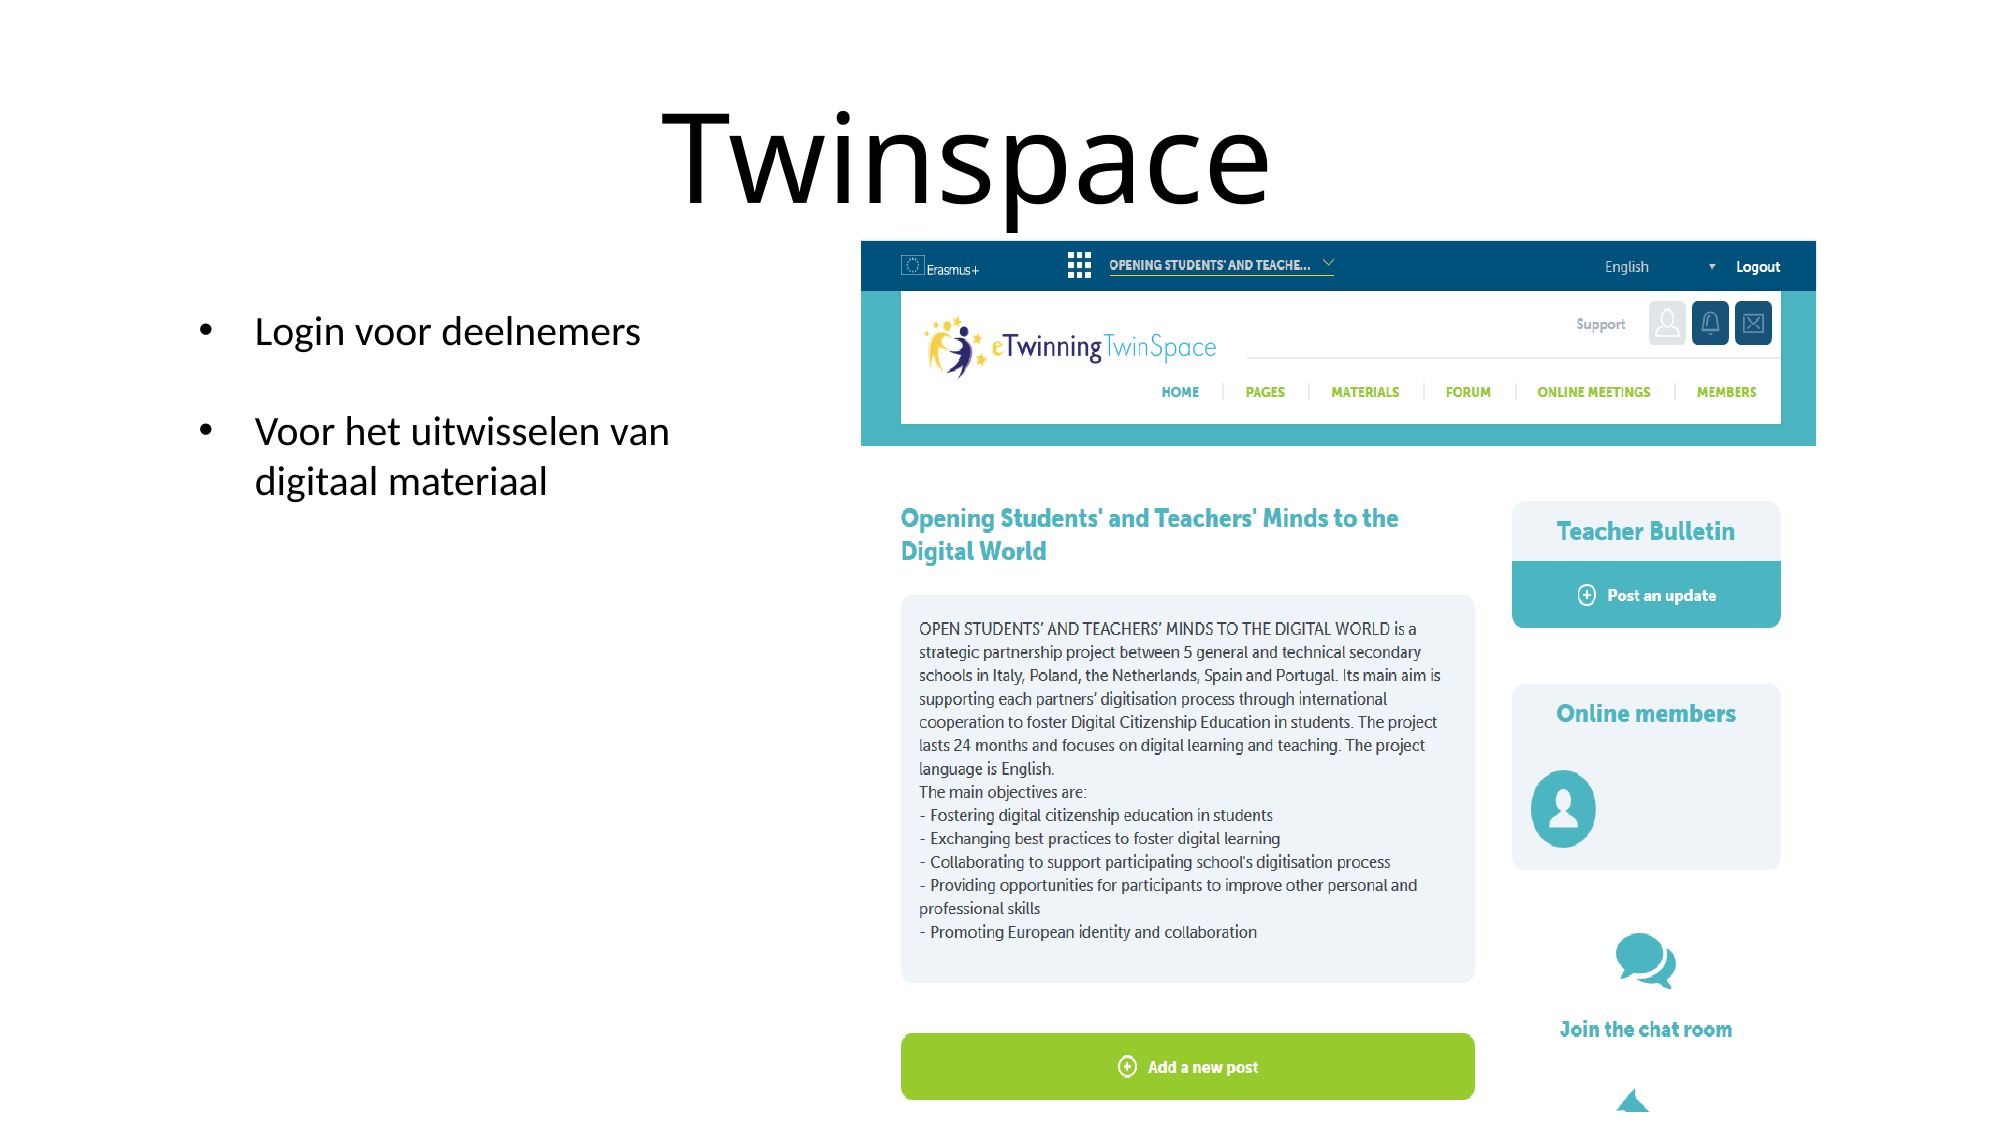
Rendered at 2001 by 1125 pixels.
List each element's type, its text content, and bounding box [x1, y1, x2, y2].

picture [861, 292, 1817, 1112]
picture [1124, 261, 1143, 269]
text_box Login voor deelnemers Voor het uitwisselen van digitaal materiaal [183, 296, 720, 512]
picture [1146, 261, 1155, 269]
picture [1626, 262, 1630, 272]
picture [1638, 262, 1643, 271]
picture [1290, 261, 1302, 269]
picture [1184, 261, 1192, 269]
title Twinspace [200, 77, 1736, 239]
picture [1197, 261, 1209, 269]
picture [1234, 261, 1250, 269]
picture [1264, 261, 1271, 269]
